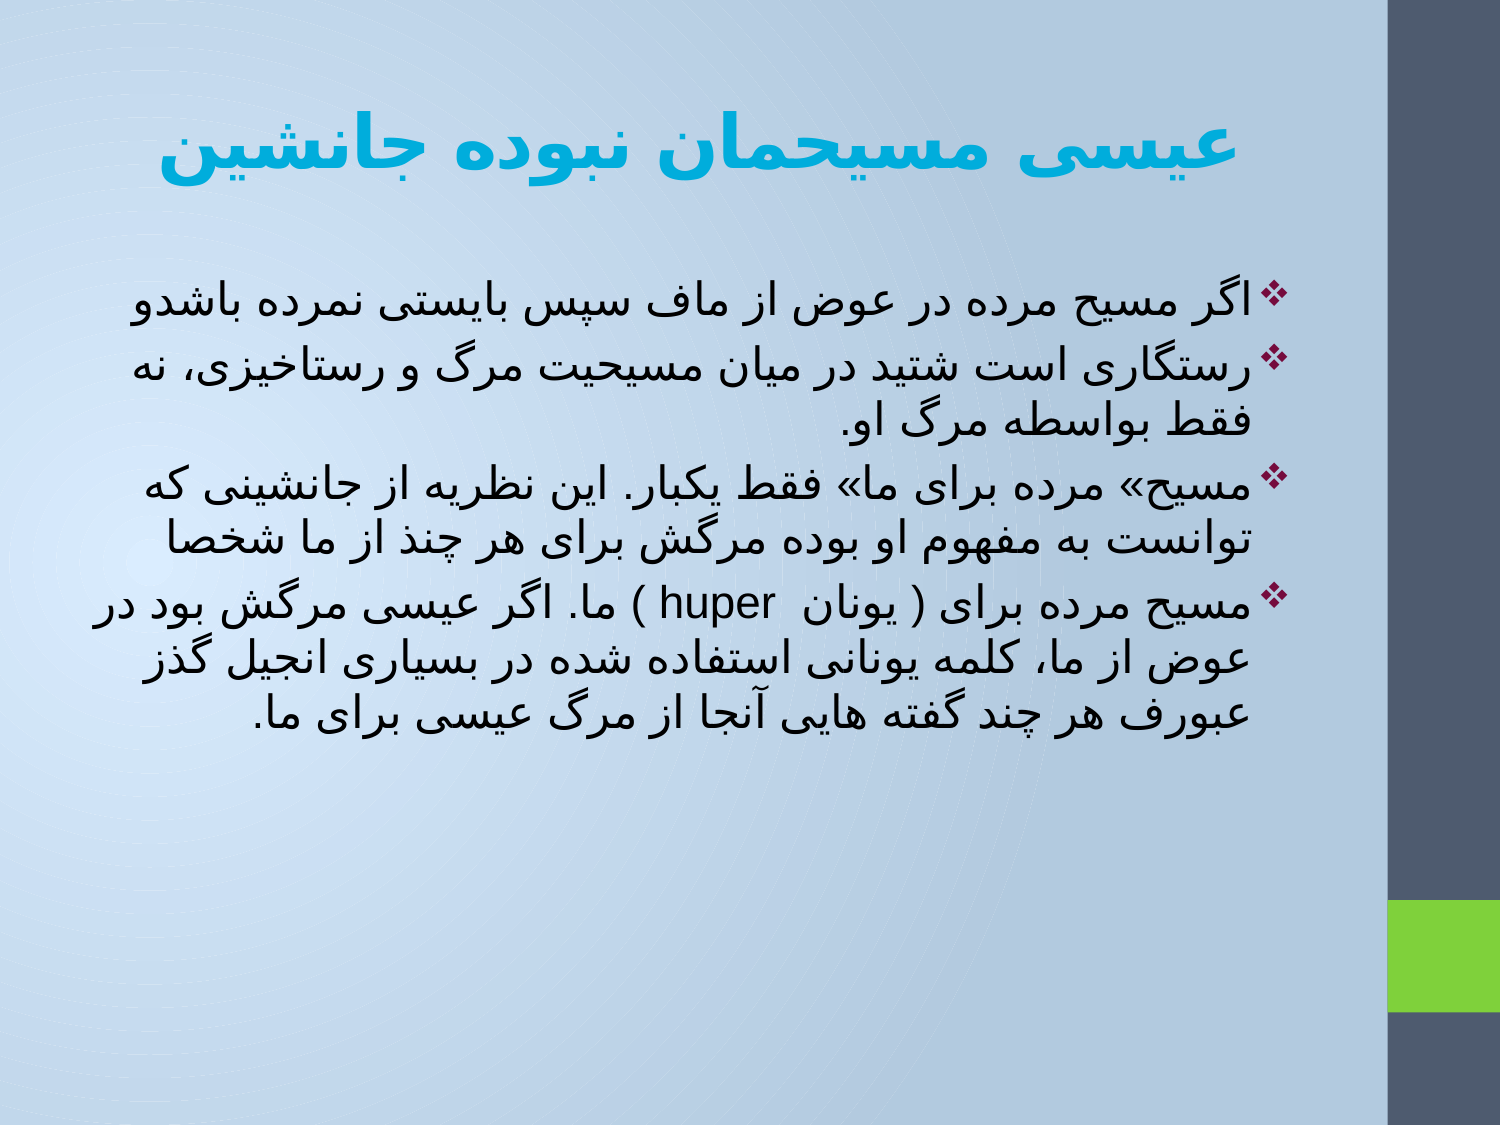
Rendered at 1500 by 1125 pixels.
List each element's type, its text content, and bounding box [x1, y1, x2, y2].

title عیسی مسیحمان نبوده جانشین [75, 45, 1325, 233]
list اگر مسیح مرده در عوض از ماف سپس بایستی نمرده باشدو رستگاری است شتید در میان مسیحیت مرگ و رستاخیزی، نه فقط بواسطه مرگ او. مسیح» مرده برای ما» فقط یکبار. این نظریه از جانشینی که توانست به مفهوم او بوده مرگش برای هر چنذ از ما شخصا مسیح مرده برای ( یونان huper ) ما. اگر عیسی مرگش بود در عوض از ما، کلمه یونانی استفاده شده در بسیاری انجیل گذز عبورف هر چند گفته هایی آنجا از مرگ عیسی برای ما. [74, 262, 1326, 1051]
